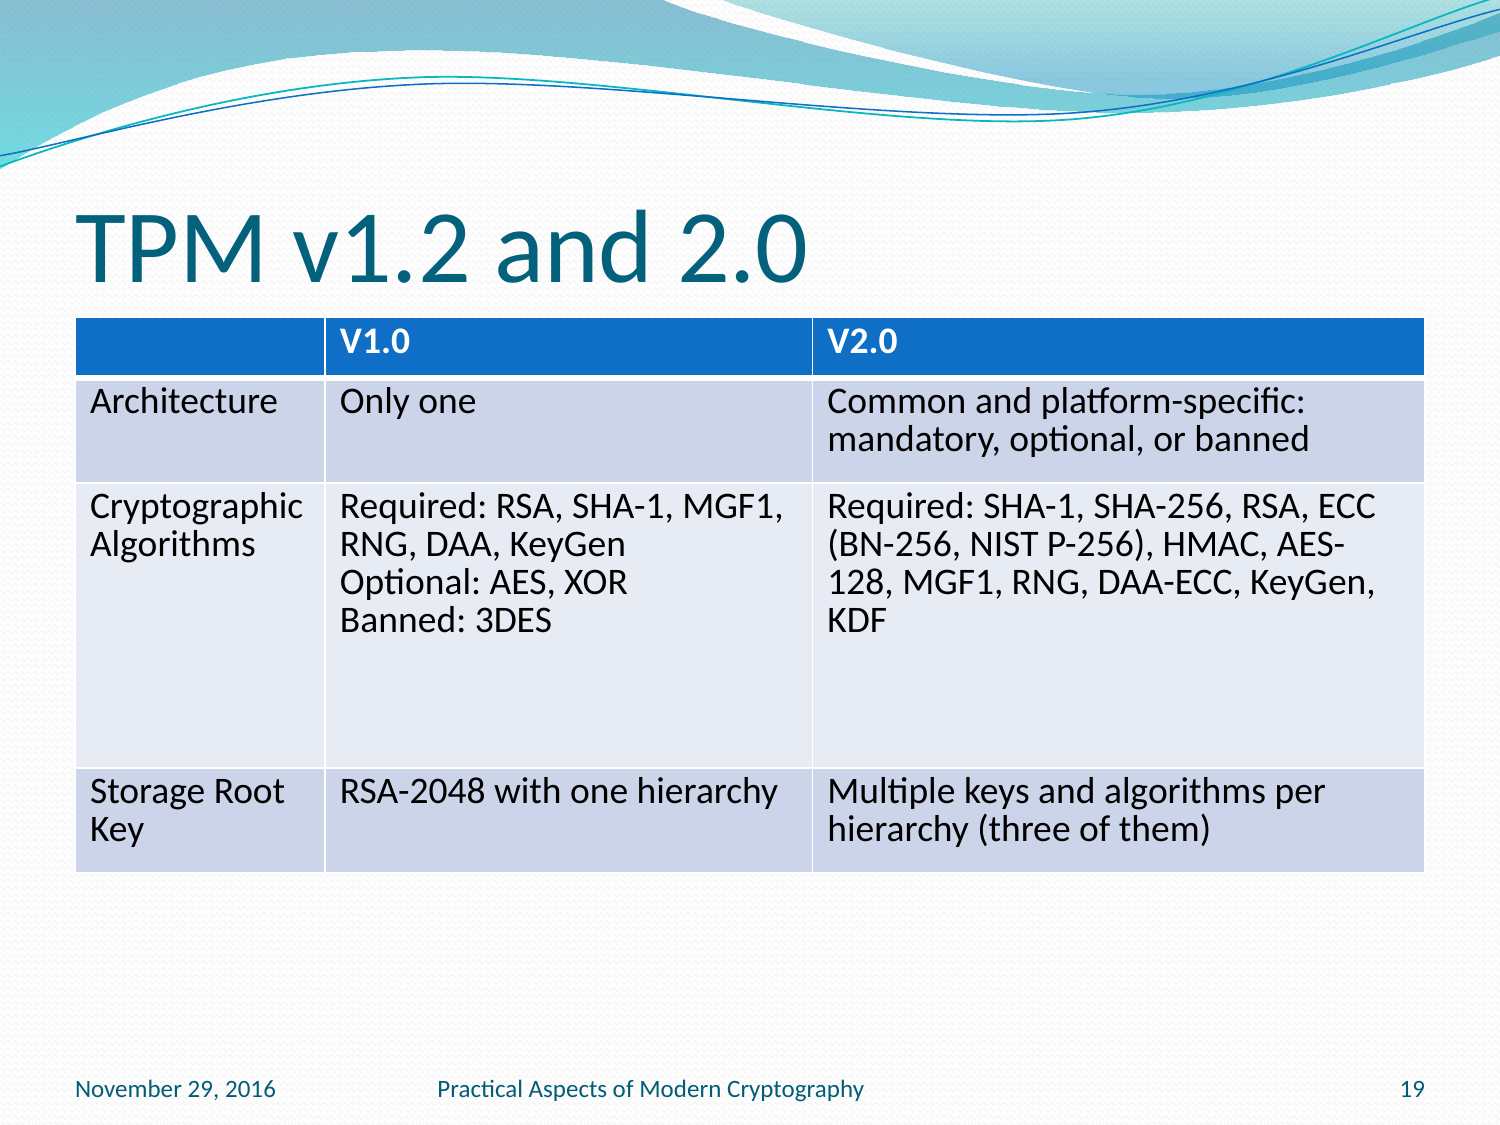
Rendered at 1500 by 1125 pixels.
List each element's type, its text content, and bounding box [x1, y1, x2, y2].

table_cell Storage Root Key [76, 769, 324, 872]
table_cell Cryptographic Algorithms [76, 484, 324, 767]
table_cell Only one [326, 381, 812, 482]
table_cell Required: SHA-1, SHA-256, RSA, ECC (BN-256, NIST P-256), HMAC, AES-128, MGF1, RNG, DAA-ECC, KeyGen, KDF [813, 484, 1424, 767]
table_cell RSA-2048 with one hierarchy [326, 769, 812, 872]
table_header V2.0 [813, 318, 1424, 375]
table_cell Multiple keys and algorithms per hierarchy (three of them) [813, 769, 1424, 872]
table_header V1.0 [326, 318, 812, 375]
table_header [76, 318, 324, 375]
table_cell Required: RSA, SHA-1, MGF1, RNG, DAA, KeyGen Optional: AES, XOR Banned: 3DES [326, 484, 812, 767]
table_cell Common and platform-specific: mandatory, optional, or banned [813, 381, 1424, 482]
footer Practical Aspects of Modern Cryptography [437, 1042, 988, 1103]
table_cell Architecture [76, 381, 324, 482]
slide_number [75, 1042, 425, 1103]
title TPM v1.2 and 2.0 [75, 115, 1425, 303]
slide_number 19 [1299, 1042, 1425, 1103]
